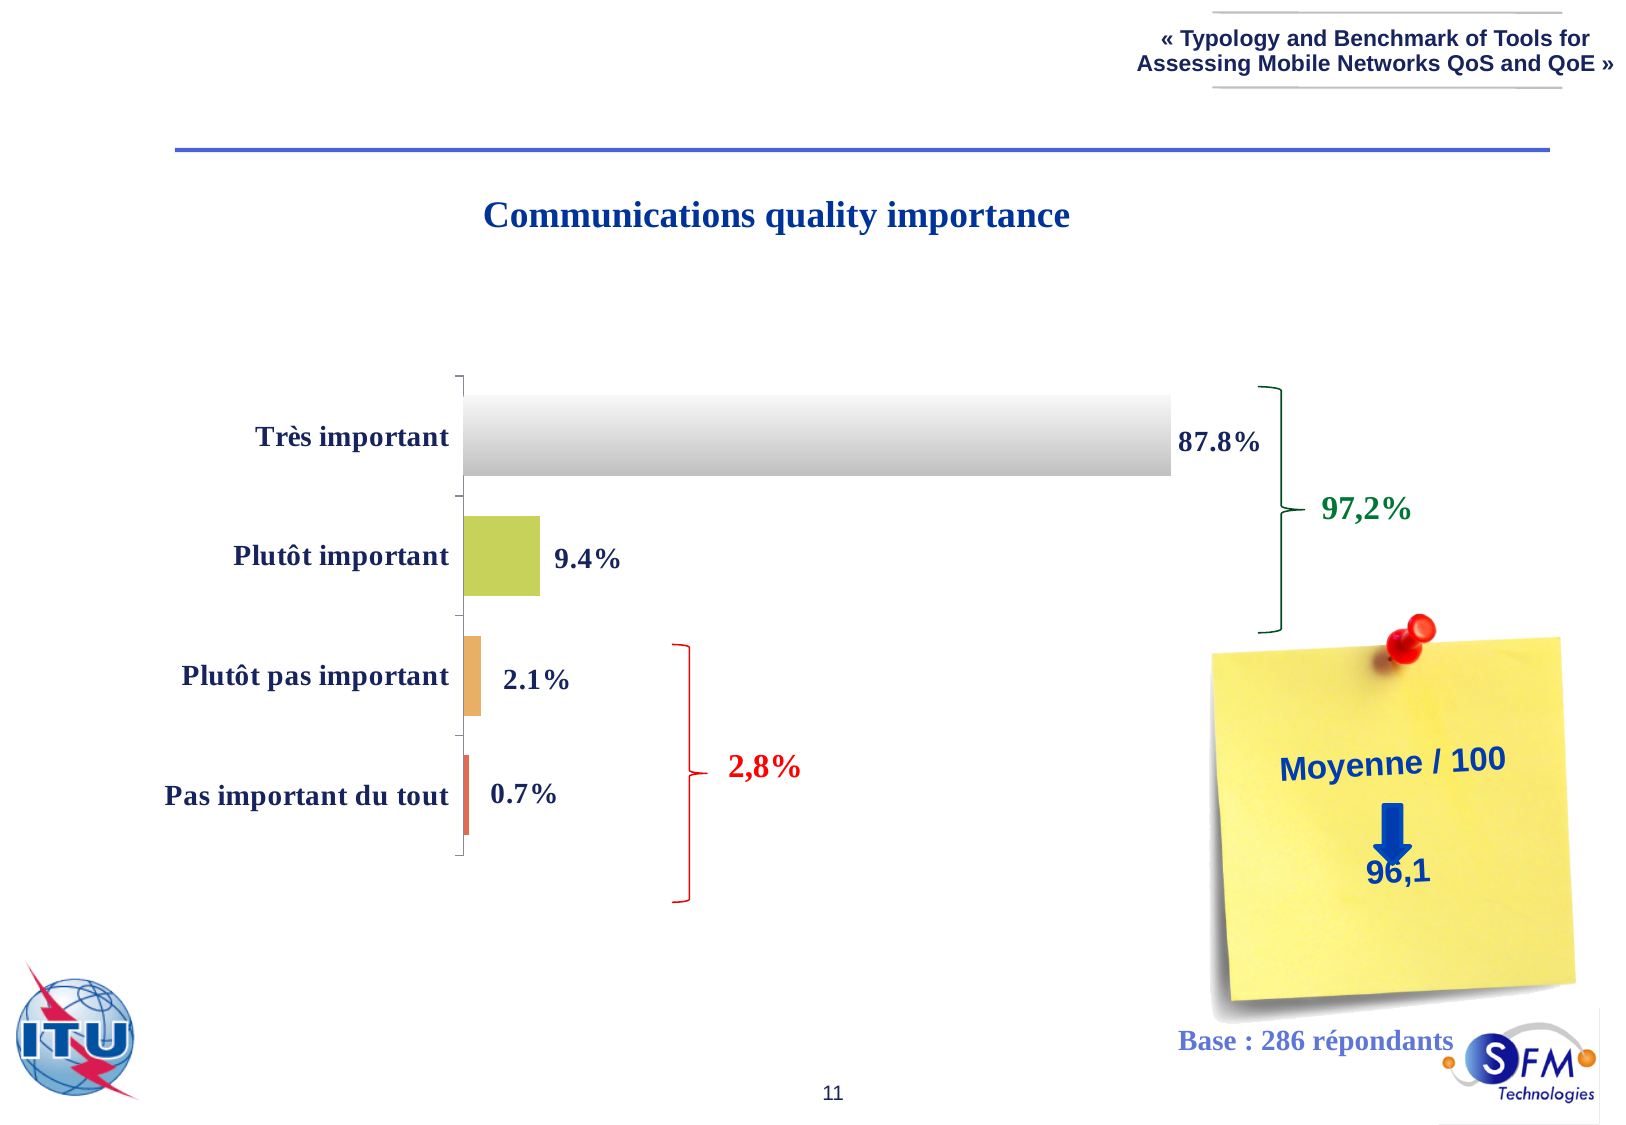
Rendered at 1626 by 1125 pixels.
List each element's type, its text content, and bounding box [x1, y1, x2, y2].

text_box [1275, 387, 1306, 604]
text_box Base : 286 répondants [1105, 1017, 1528, 1064]
text_box Communications quality importance [97, 187, 1457, 243]
text_box 97,2% [1283, 483, 1493, 535]
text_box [1187, 605, 1588, 1032]
chart [120, 339, 1270, 938]
picture [1437, 1006, 1600, 1125]
picture [15, 960, 141, 1105]
